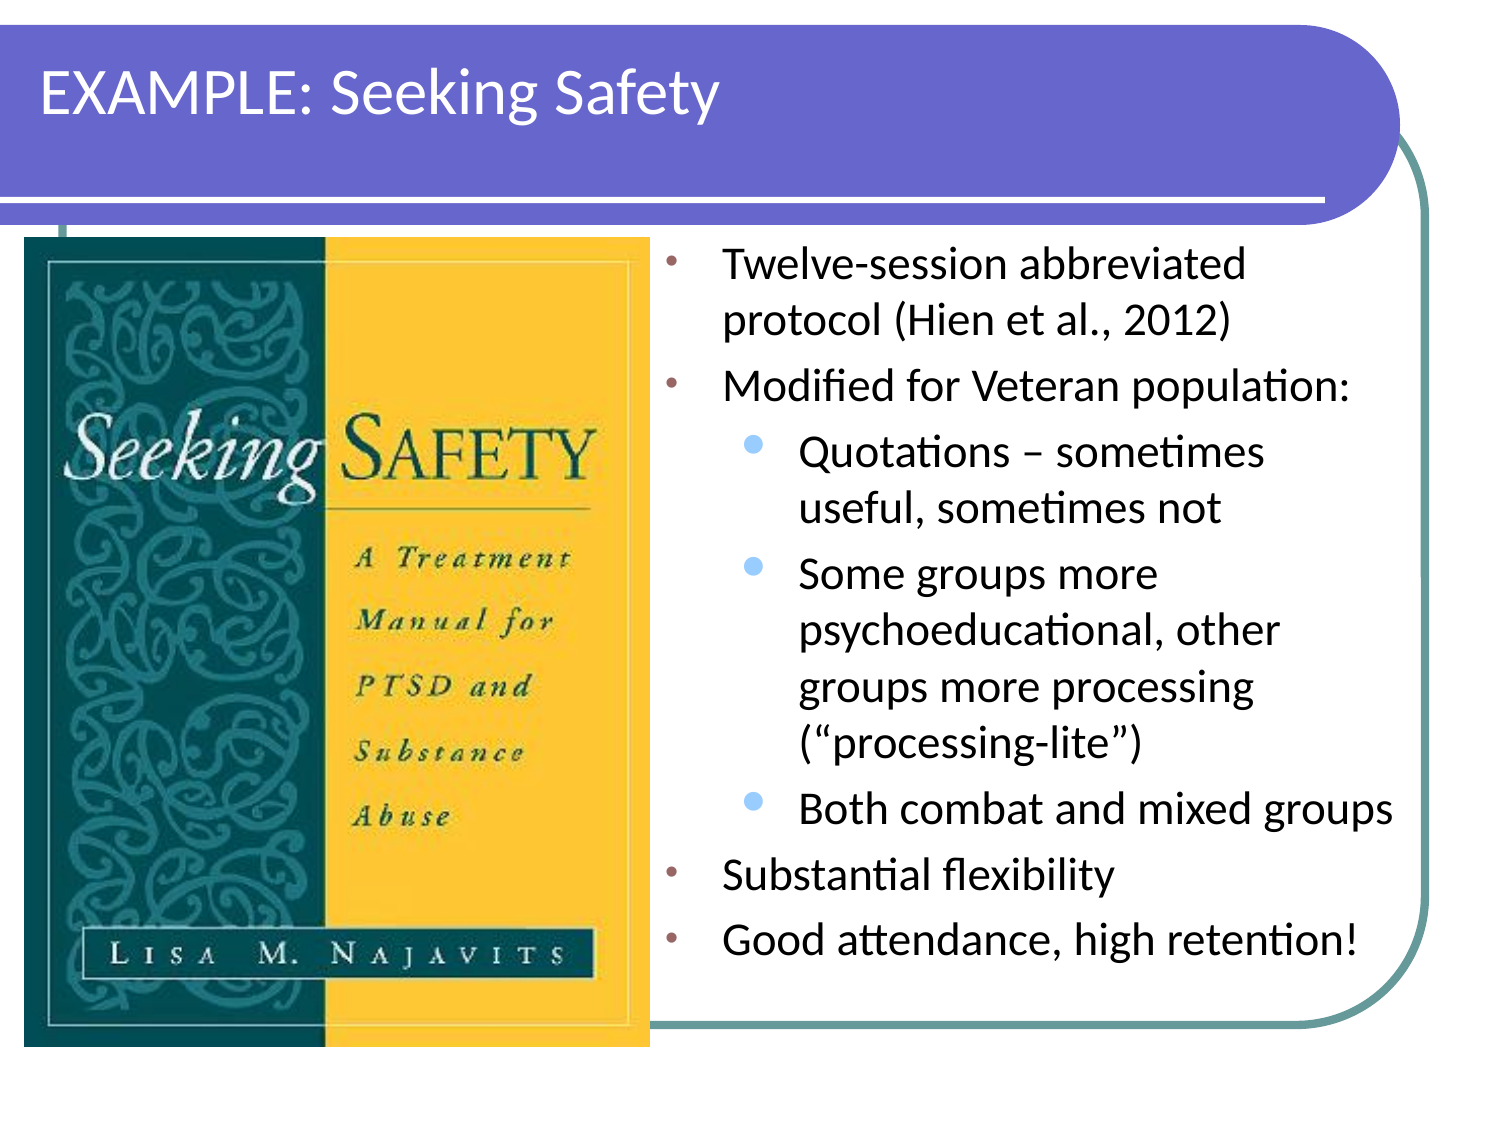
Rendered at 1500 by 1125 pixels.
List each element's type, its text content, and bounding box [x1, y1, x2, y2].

list Twelve-session abbreviated protocol (Hien et al., 2012) Modified for Veteran population: Quotations – sometimes useful, sometimes not Some groups more psychoeducational, other groups more processing (“processing-lite”) Both combat and mixed groups Substantial flexibility Good attendance, high retention! [649, 224, 1413, 1026]
title EXAMPLE: Seeking Safety [24, 24, 1401, 151]
picture [24, 237, 651, 1047]
